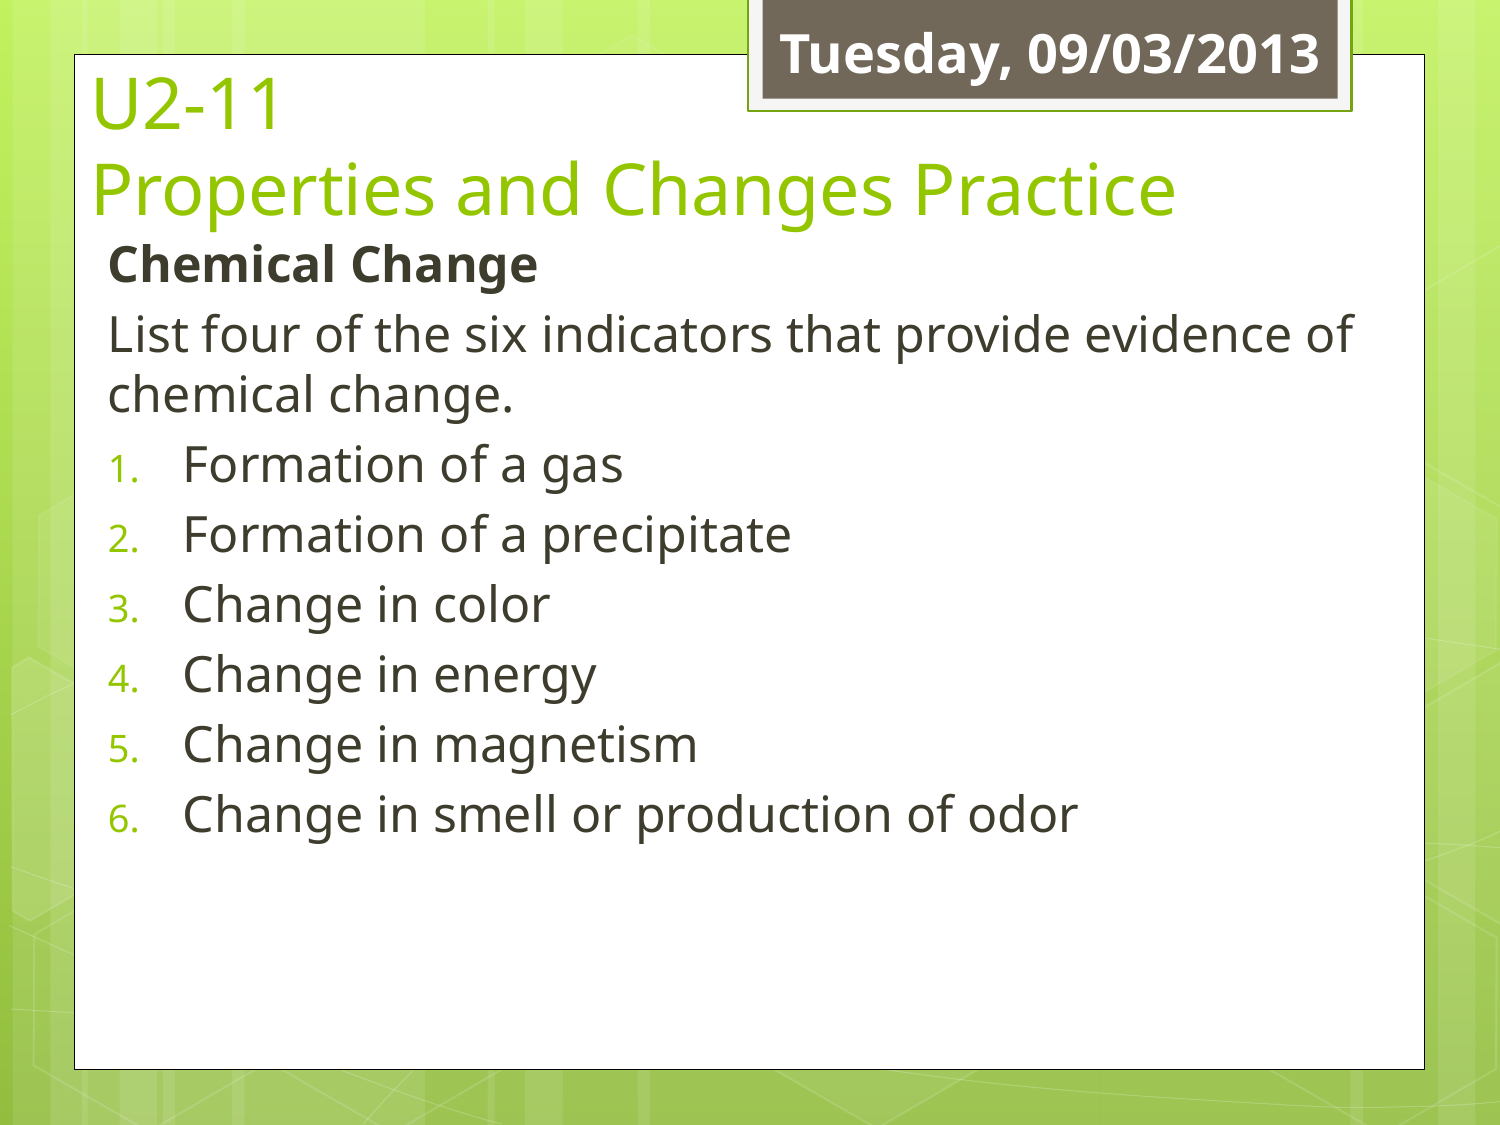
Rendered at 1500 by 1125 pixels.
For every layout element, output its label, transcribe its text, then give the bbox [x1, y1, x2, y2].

list Chemical Change List four of the six indicators that provide evidence of chemical change. Formation of a gas Formation of a precipitate Change in color Change in energy Change in magnetism Change in smell or production of odor [75, 224, 1425, 1088]
title U2-11 Properties and Changes Practice [75, 50, 1413, 224]
text_box Tuesday, 09/03/2013 [762, 12, 1338, 93]
